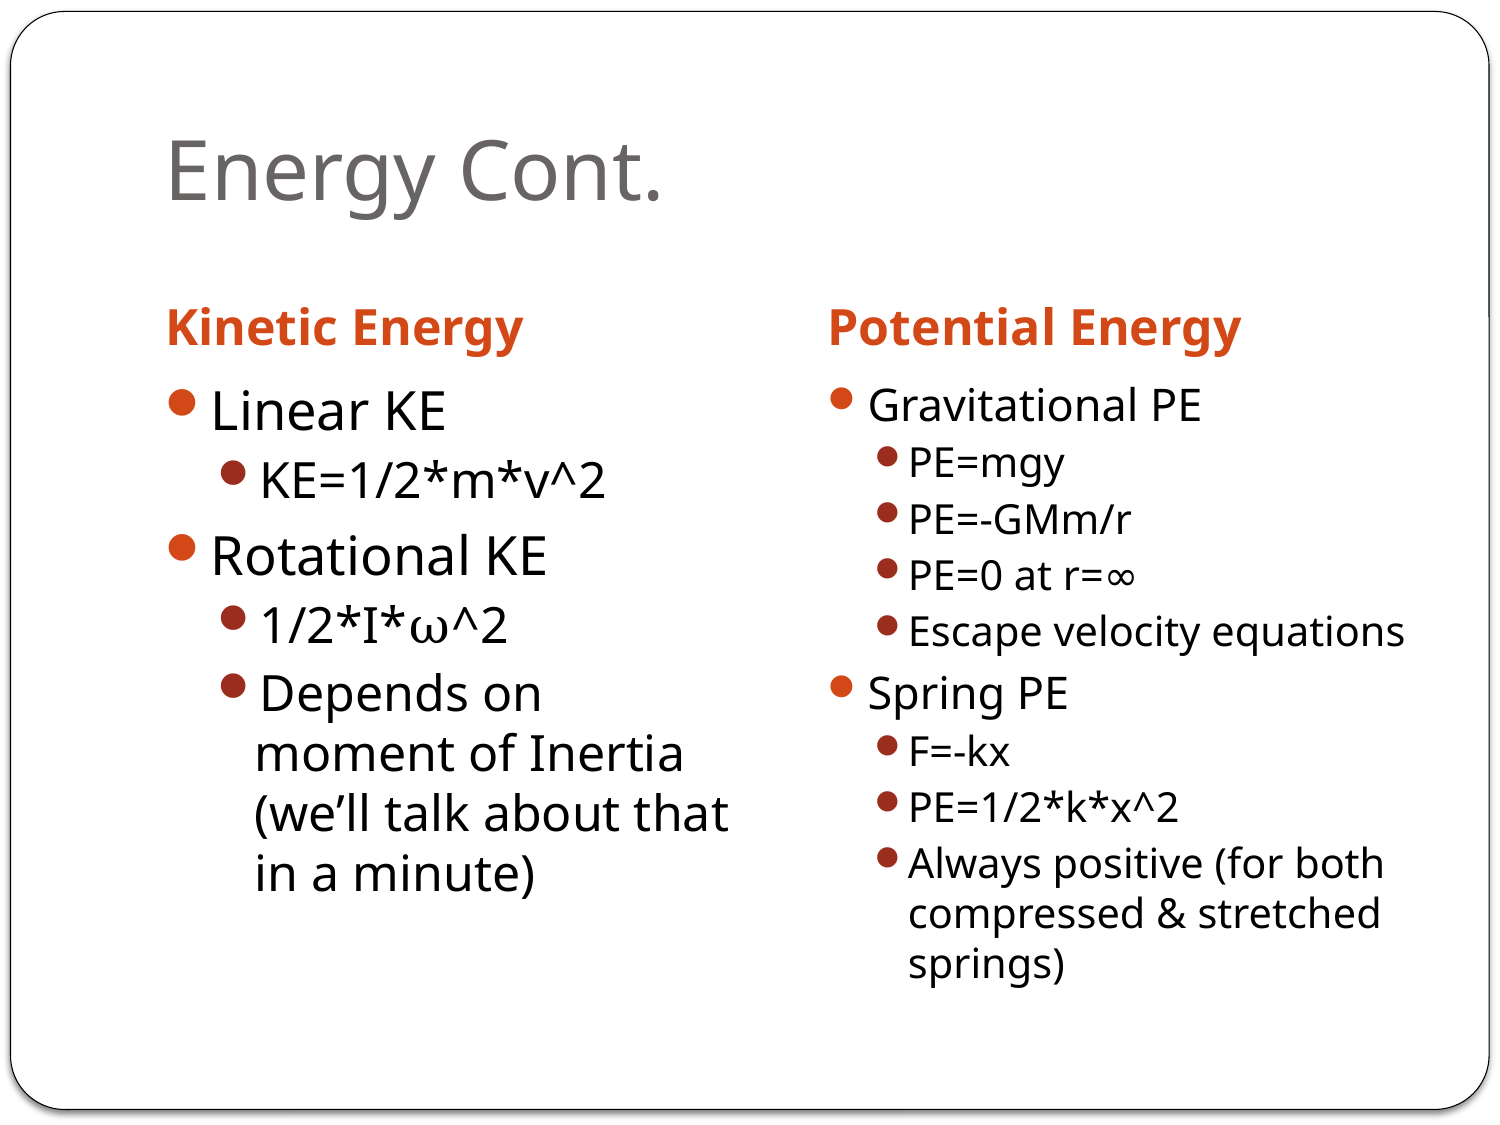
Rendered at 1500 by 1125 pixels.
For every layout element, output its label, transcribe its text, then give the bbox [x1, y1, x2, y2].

list Kinetic Energy [149, 236, 763, 364]
title Energy Cont. [150, 44, 1425, 233]
list Linear KE KE=1/2*m*v^2 Rotational KE 1/2*I*ω^2 Depends on moment of Inertia (we’ll talk about that in a minute) [150, 368, 763, 1007]
list Gravitational PE PE=mgy PE=-GMm/r PE=0 at r=∞ Escape velocity equations Spring PE F=-kx PE=1/2*k*x^2 Always positive (for both compressed & stretched springs) [812, 368, 1425, 1050]
list Potential Energy [811, 236, 1426, 364]
